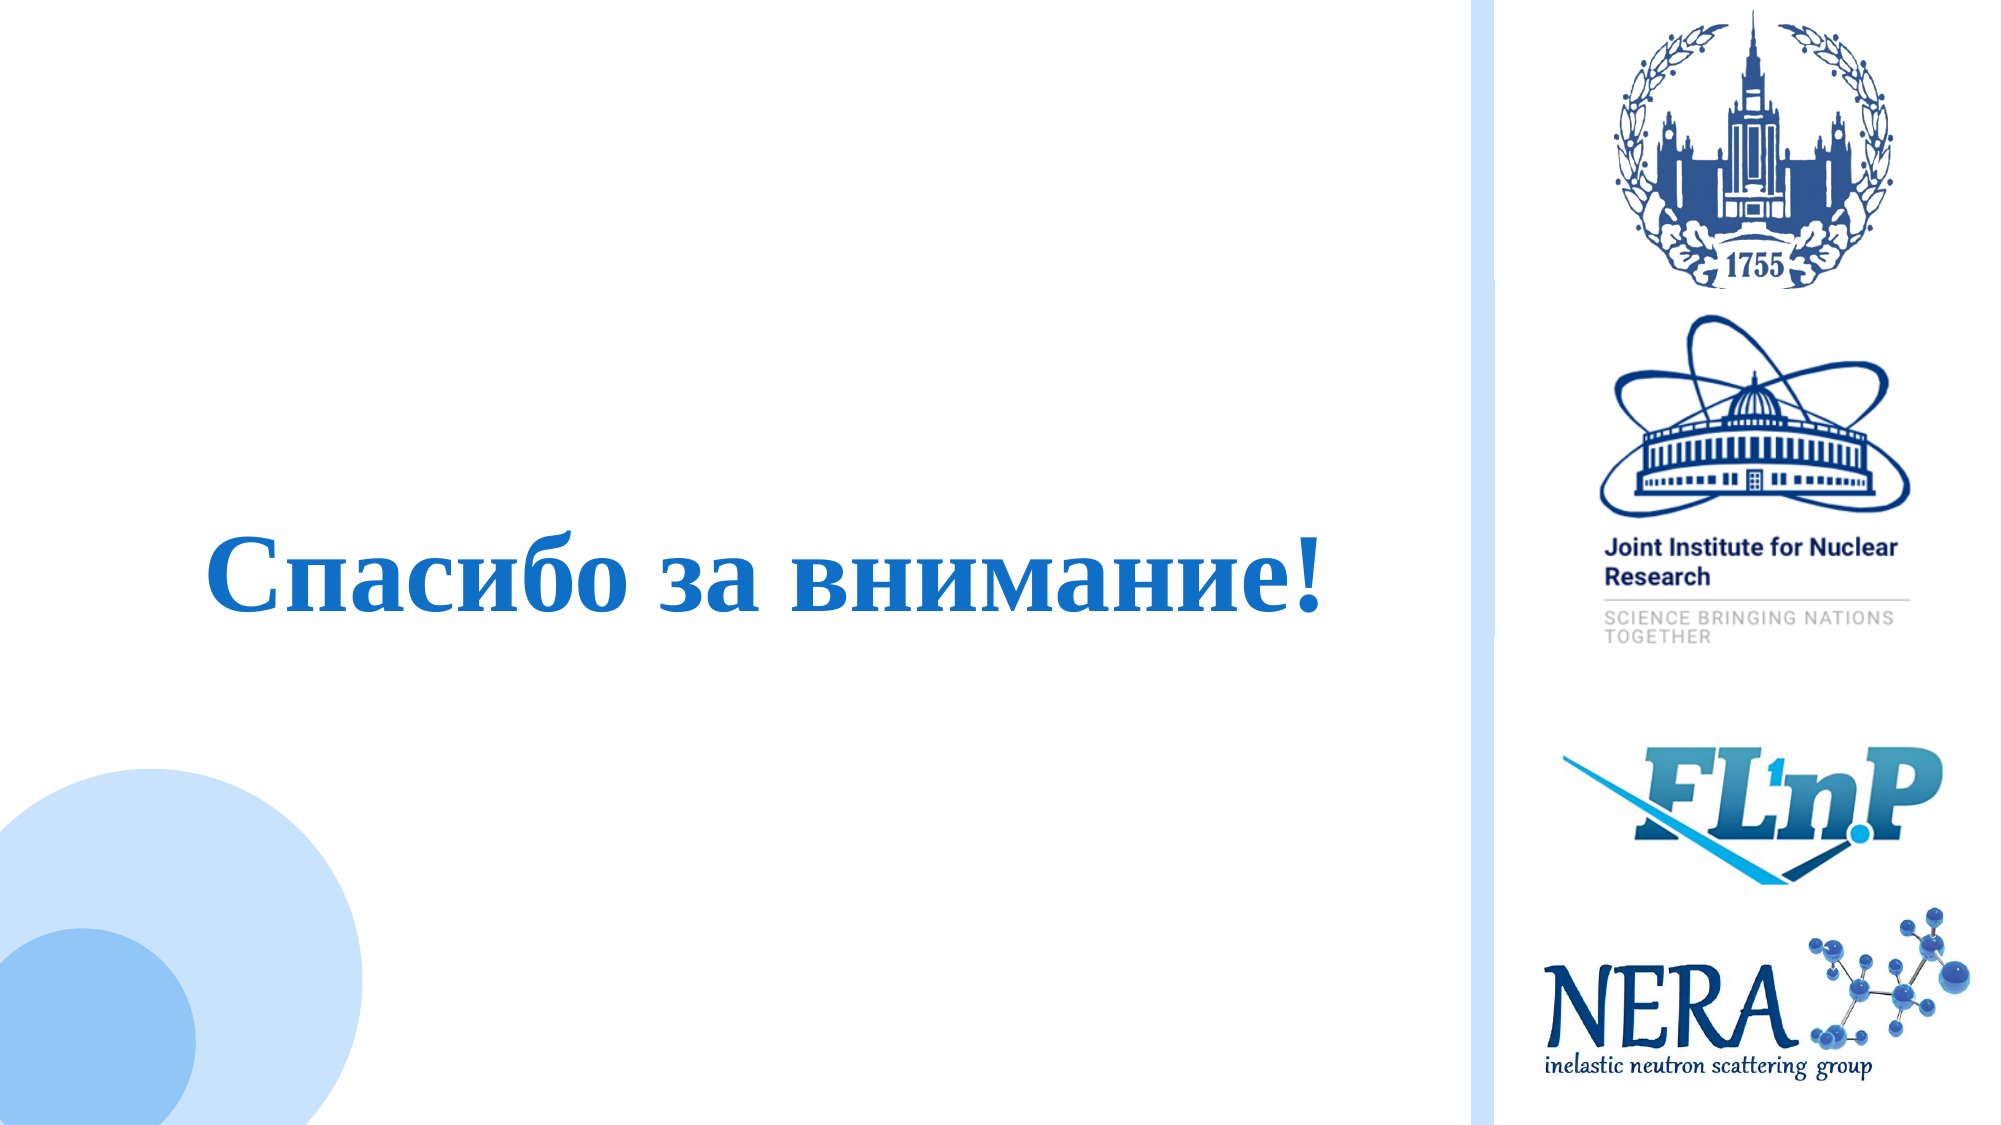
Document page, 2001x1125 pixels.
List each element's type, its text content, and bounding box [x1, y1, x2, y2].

picture [1495, 10, 2000, 678]
text_box [1494, 0, 2000, 280]
title Спасибо за внимание! [77, 278, 1455, 778]
text_box [1494, 637, 2000, 1125]
picture [1555, 736, 1953, 891]
picture [1533, 898, 1974, 1097]
